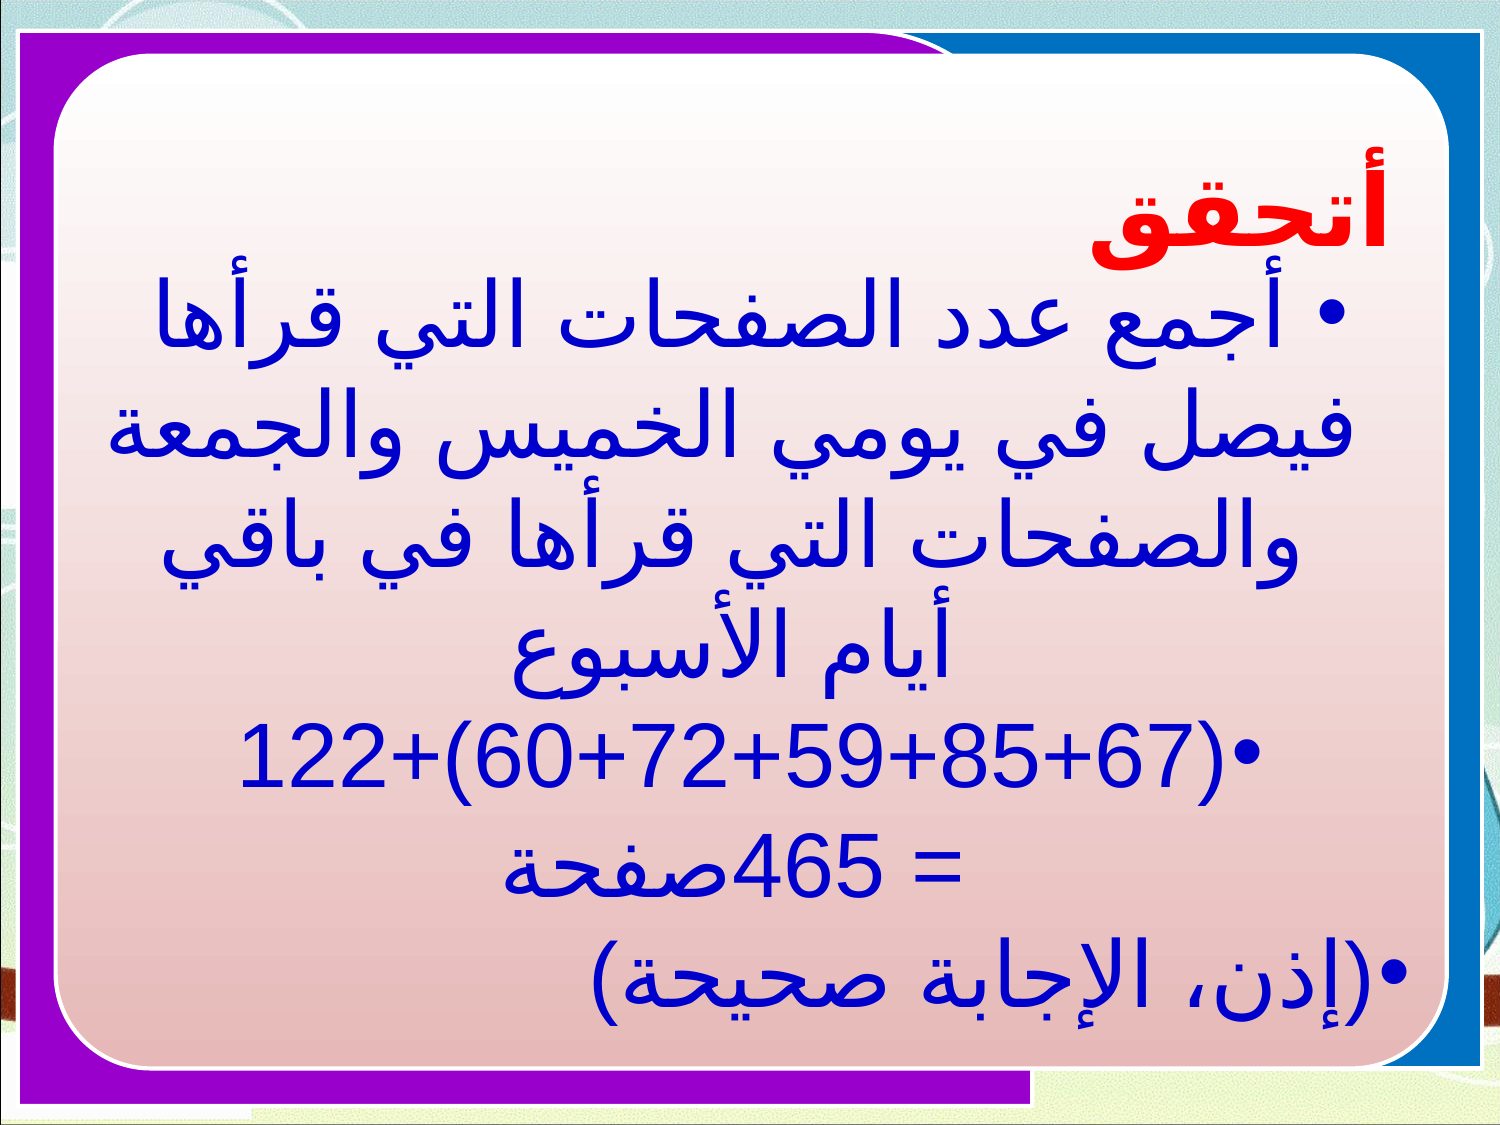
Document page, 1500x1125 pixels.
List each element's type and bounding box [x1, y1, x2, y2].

text_box [17, 30, 1483, 1107]
picture [0, 0, 1500, 1125]
